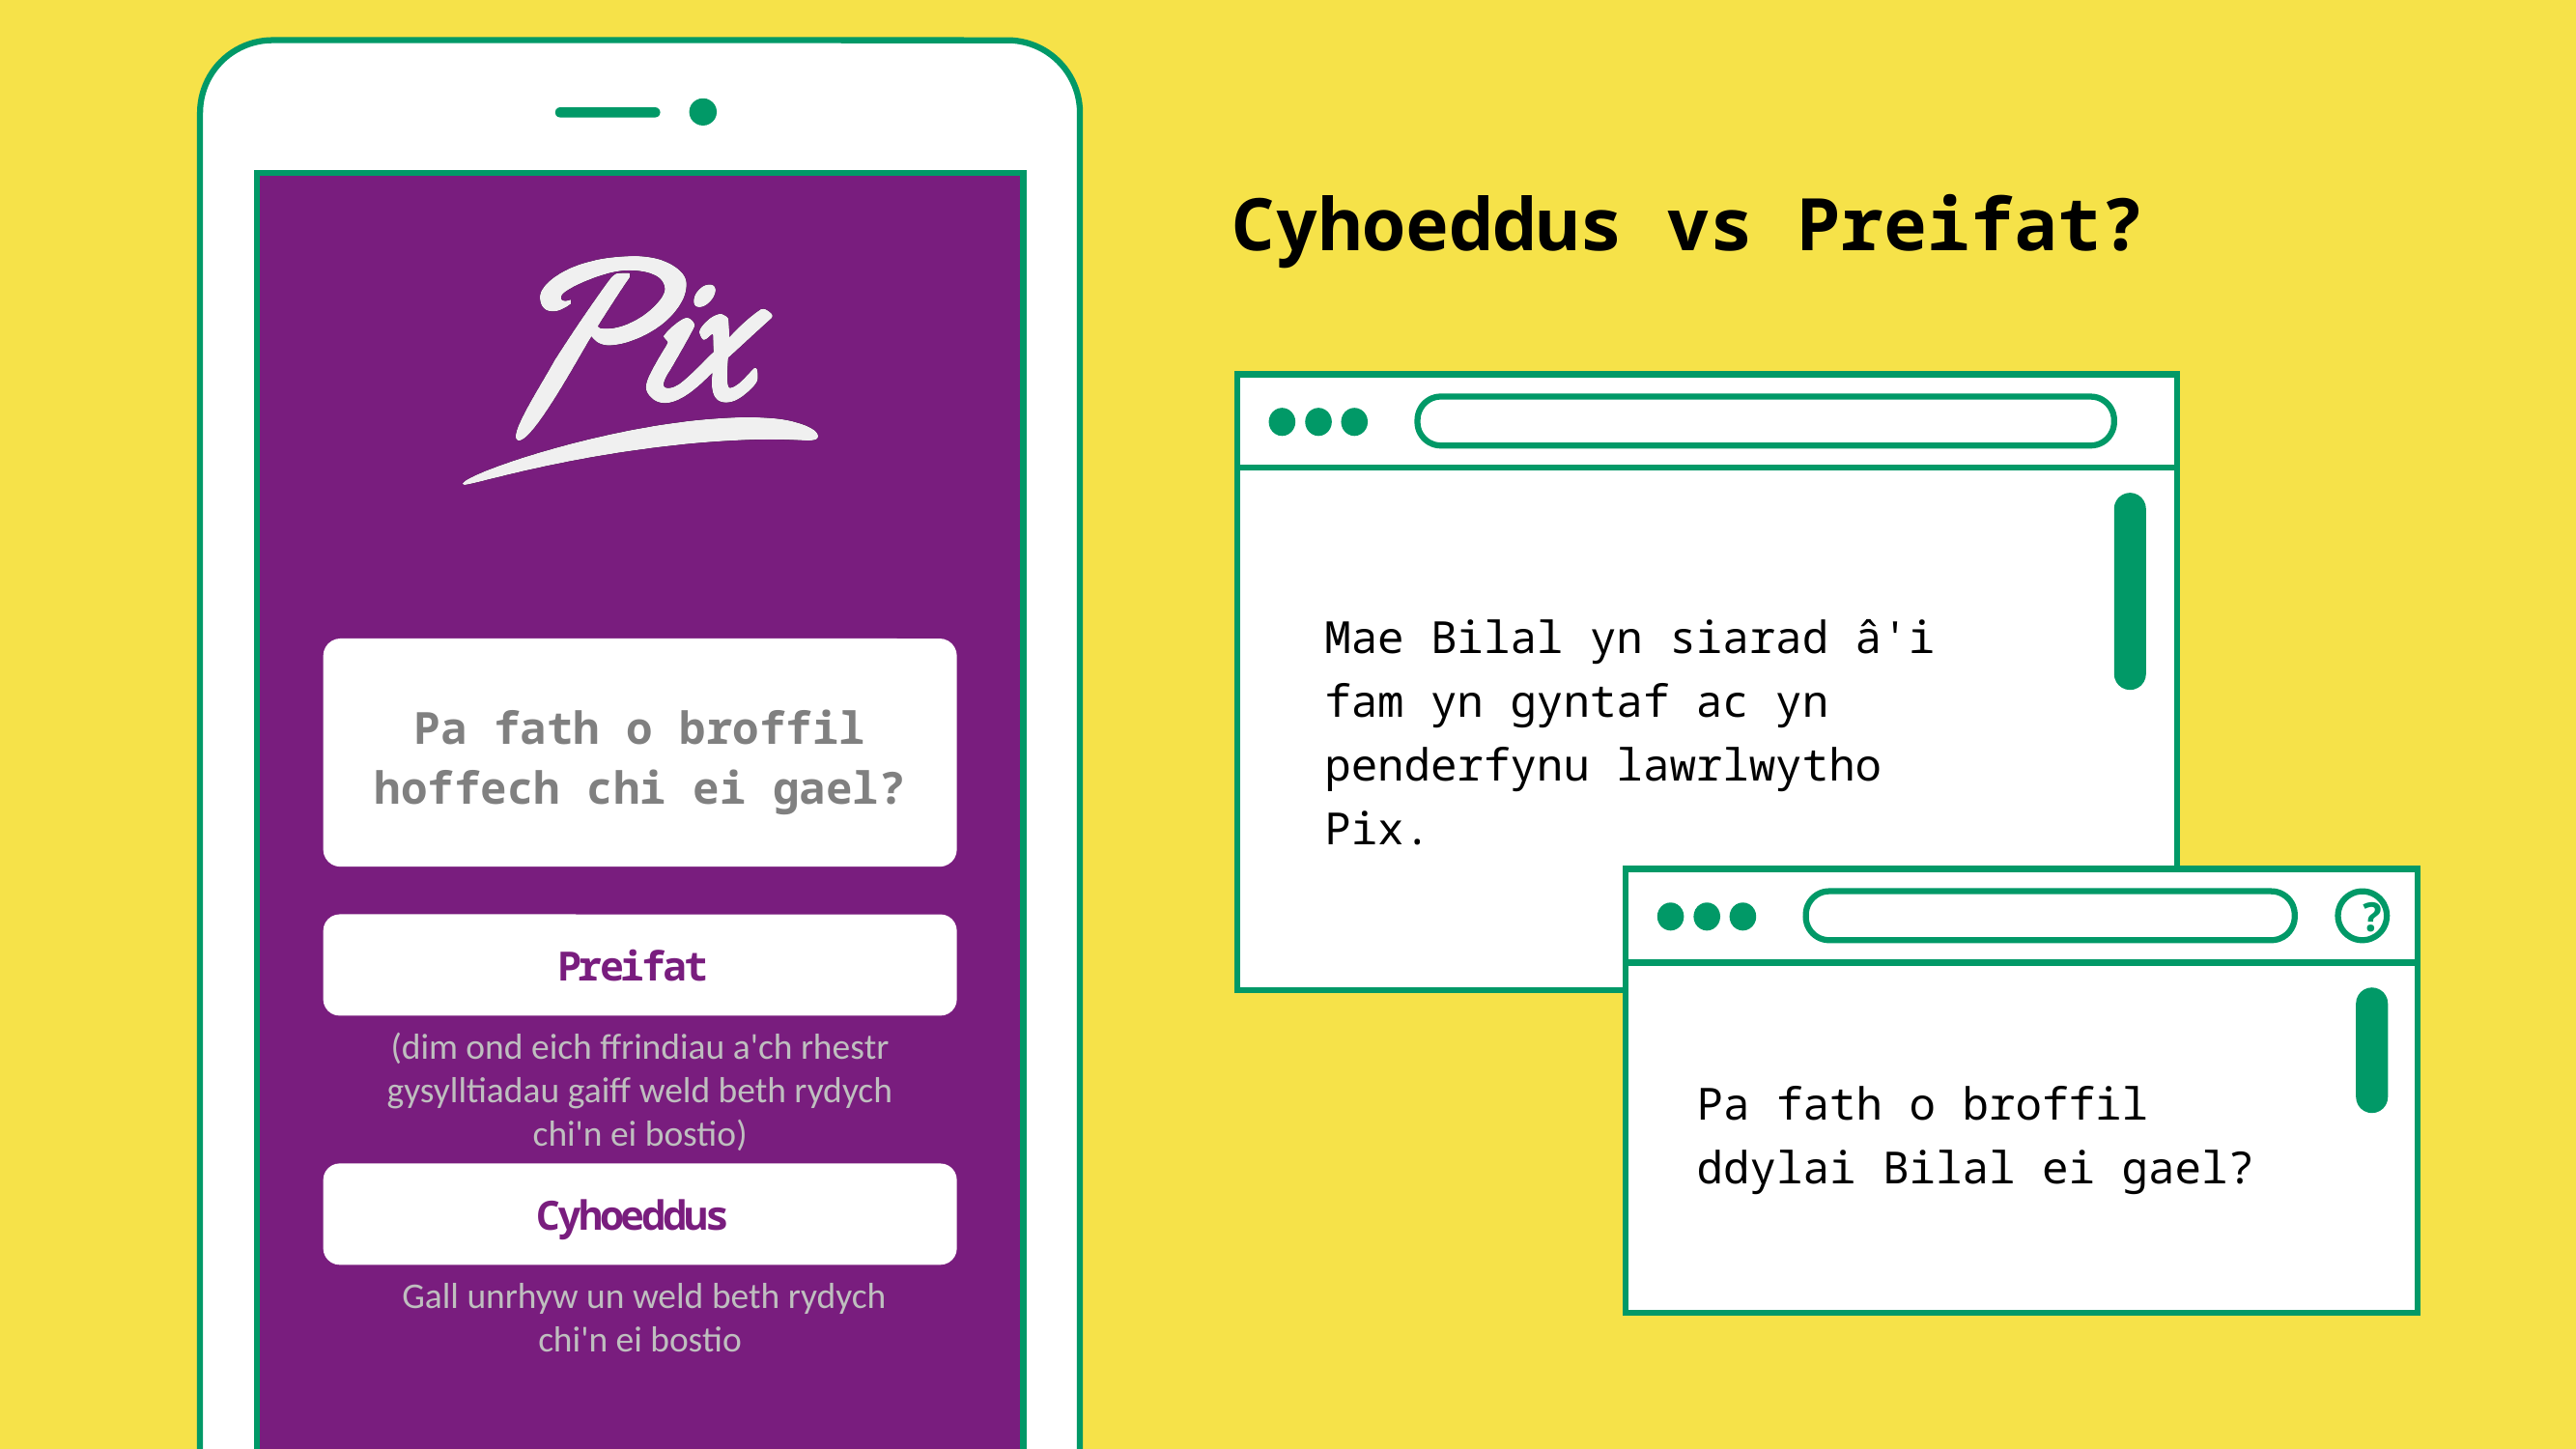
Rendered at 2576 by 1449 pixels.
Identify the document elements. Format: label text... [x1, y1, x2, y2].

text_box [200, 40, 1081, 1449]
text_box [1625, 868, 2419, 1313]
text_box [323, 638, 957, 867]
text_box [1236, 374, 2177, 991]
text_box Cyhoeddus vs Preifat? [1217, 171, 2389, 255]
picture [463, 256, 818, 485]
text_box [323, 1163, 957, 1368]
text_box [323, 914, 957, 1162]
